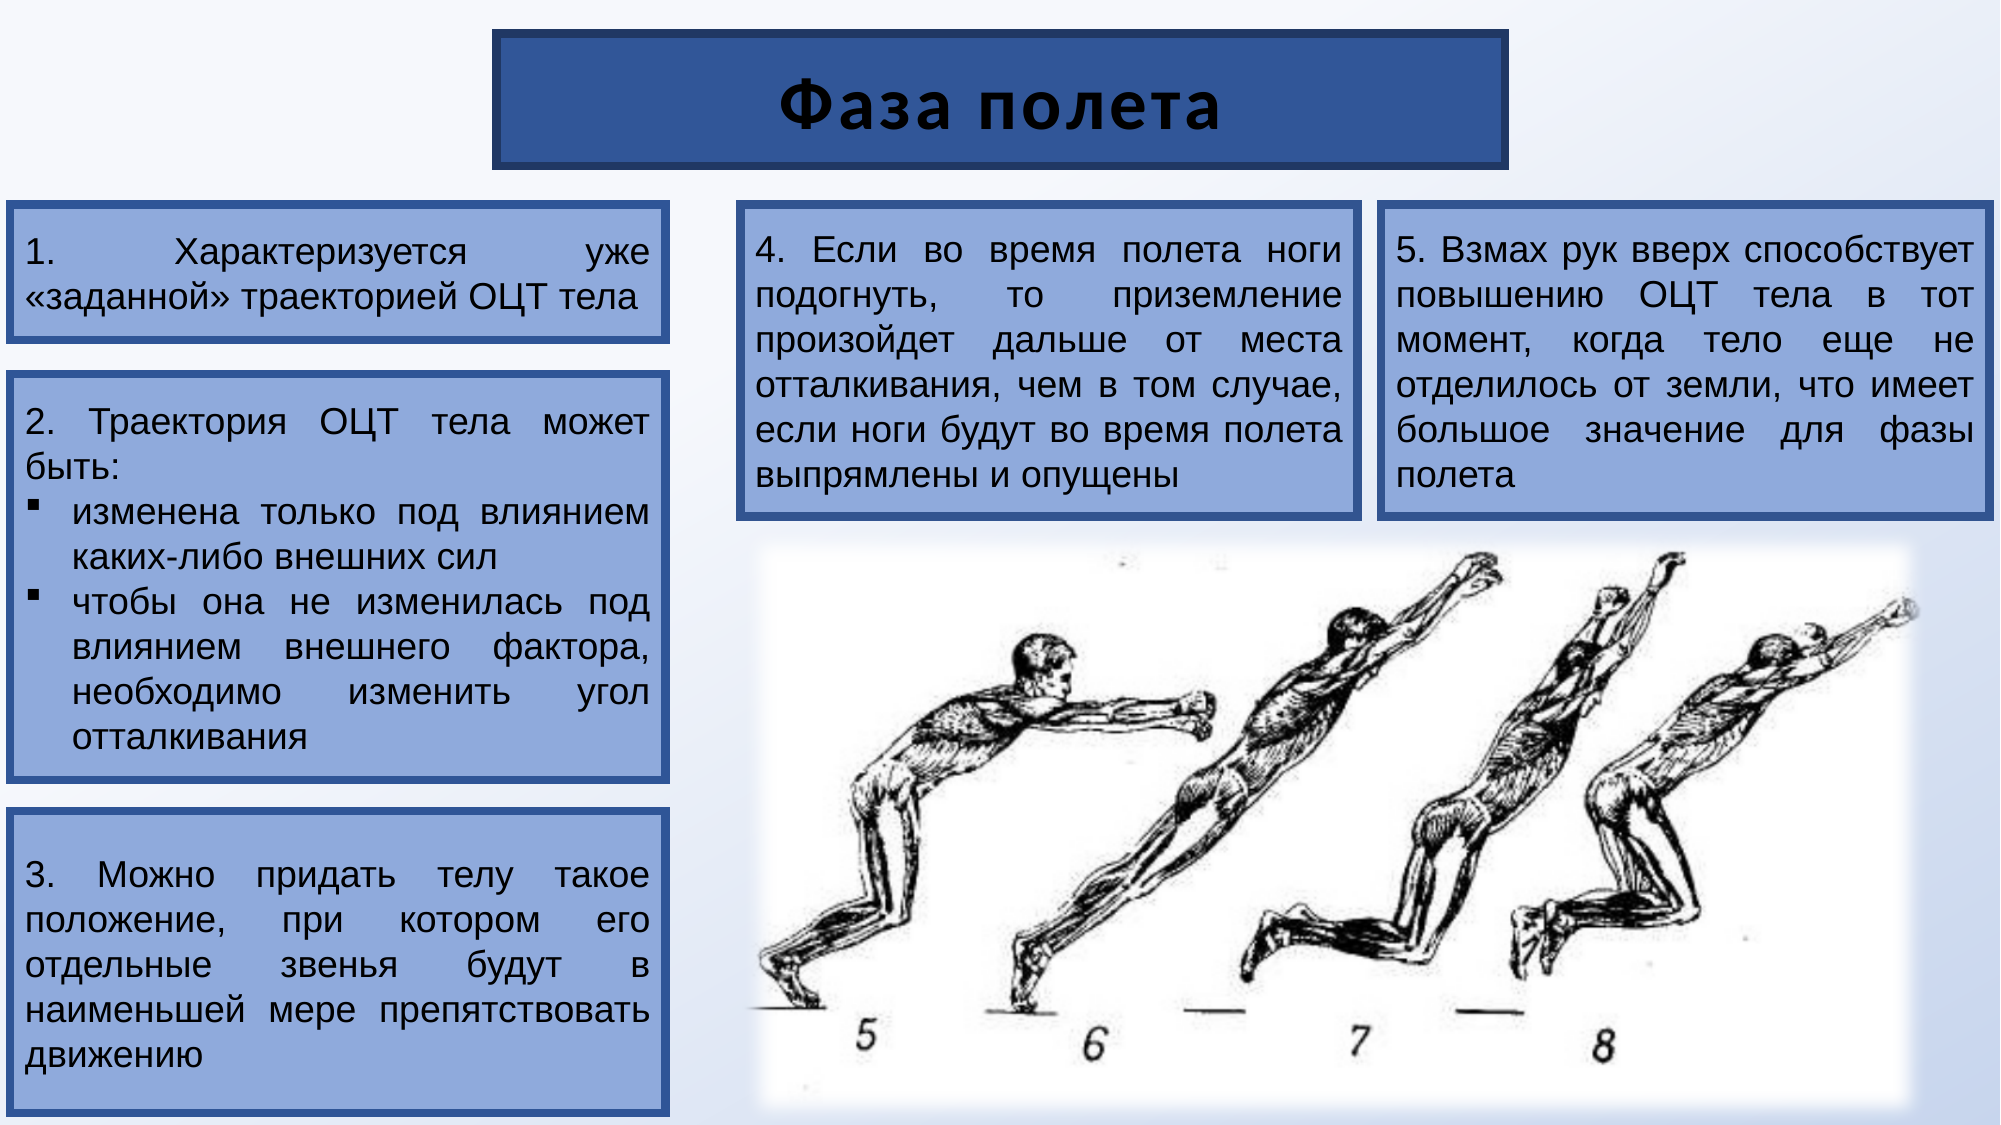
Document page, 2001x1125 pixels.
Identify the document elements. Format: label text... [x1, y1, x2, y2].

text_box 1. Характеризуется уже «заданной» траекторией ОЦТ тела [9, 203, 666, 341]
picture [742, 527, 1927, 1125]
text_box 2. Траектория ОЦТ тела может быть: изменена только под влиянием каких-либо внешних сил чтобы она не изменилась под влиянием внешнего фактора, необходимо из­менить угол отталкивания [9, 373, 666, 781]
text_box 5. Взмах рук вверх способствует повышению ОЦТ тела в тот момент, когда тело еще не отделилось от земли, что имеет большое значение для фазы полета [1380, 203, 1991, 517]
text_box Фаза полета [496, 33, 1506, 167]
text_box 3. Можно придать телу такое положение, при котором его отдельные звенья будут в наименьшей мере препятствовать движению [9, 810, 666, 1114]
text_box 4. Если во время полета ноги подогнуть, то приземление произойдет дальше от места отталкивания, чем в том случае, если ноги будут во время полета выпрямлены и опущены [739, 203, 1359, 517]
